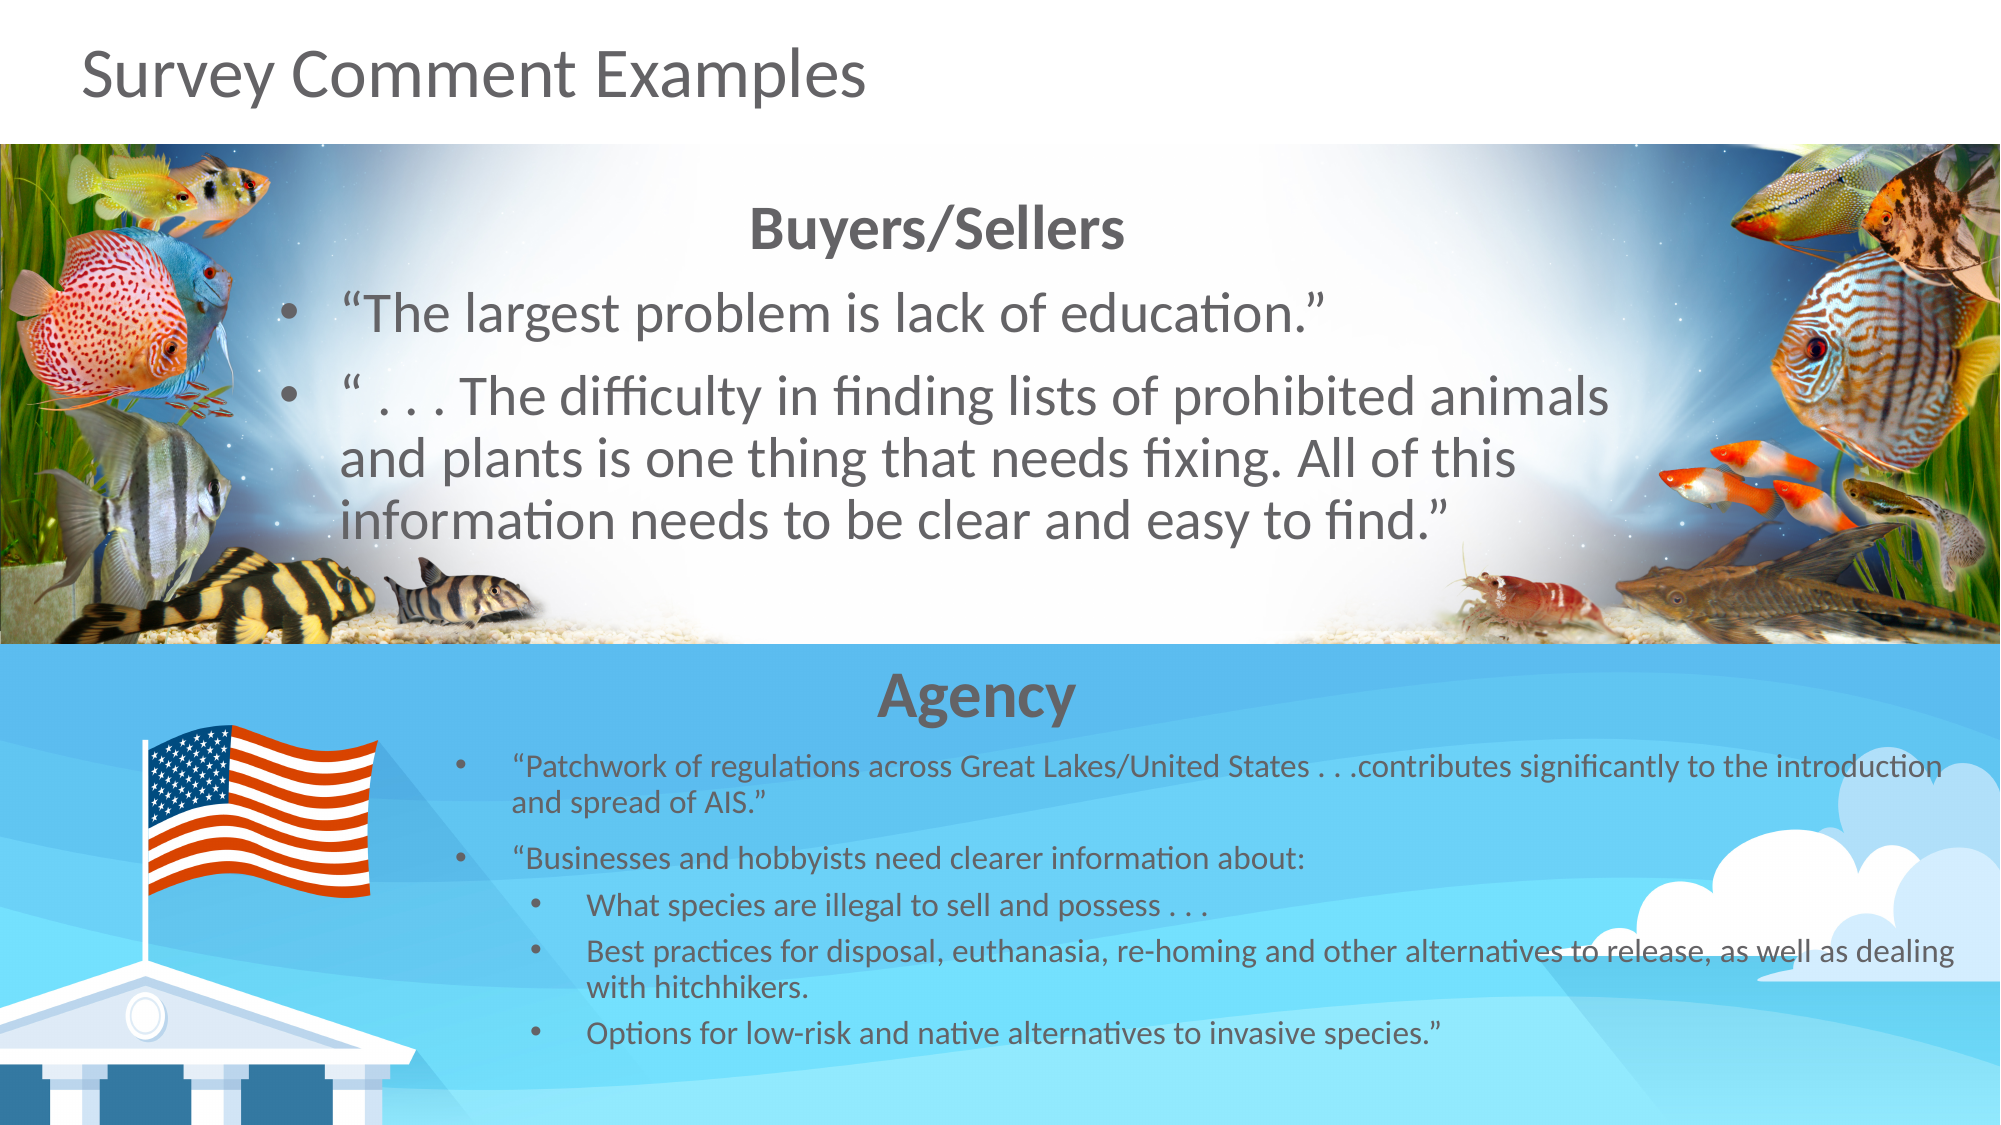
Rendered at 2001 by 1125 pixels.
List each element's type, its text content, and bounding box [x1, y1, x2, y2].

picture [0, 144, 2000, 1125]
title Survey Comment Examples [66, 28, 1792, 122]
